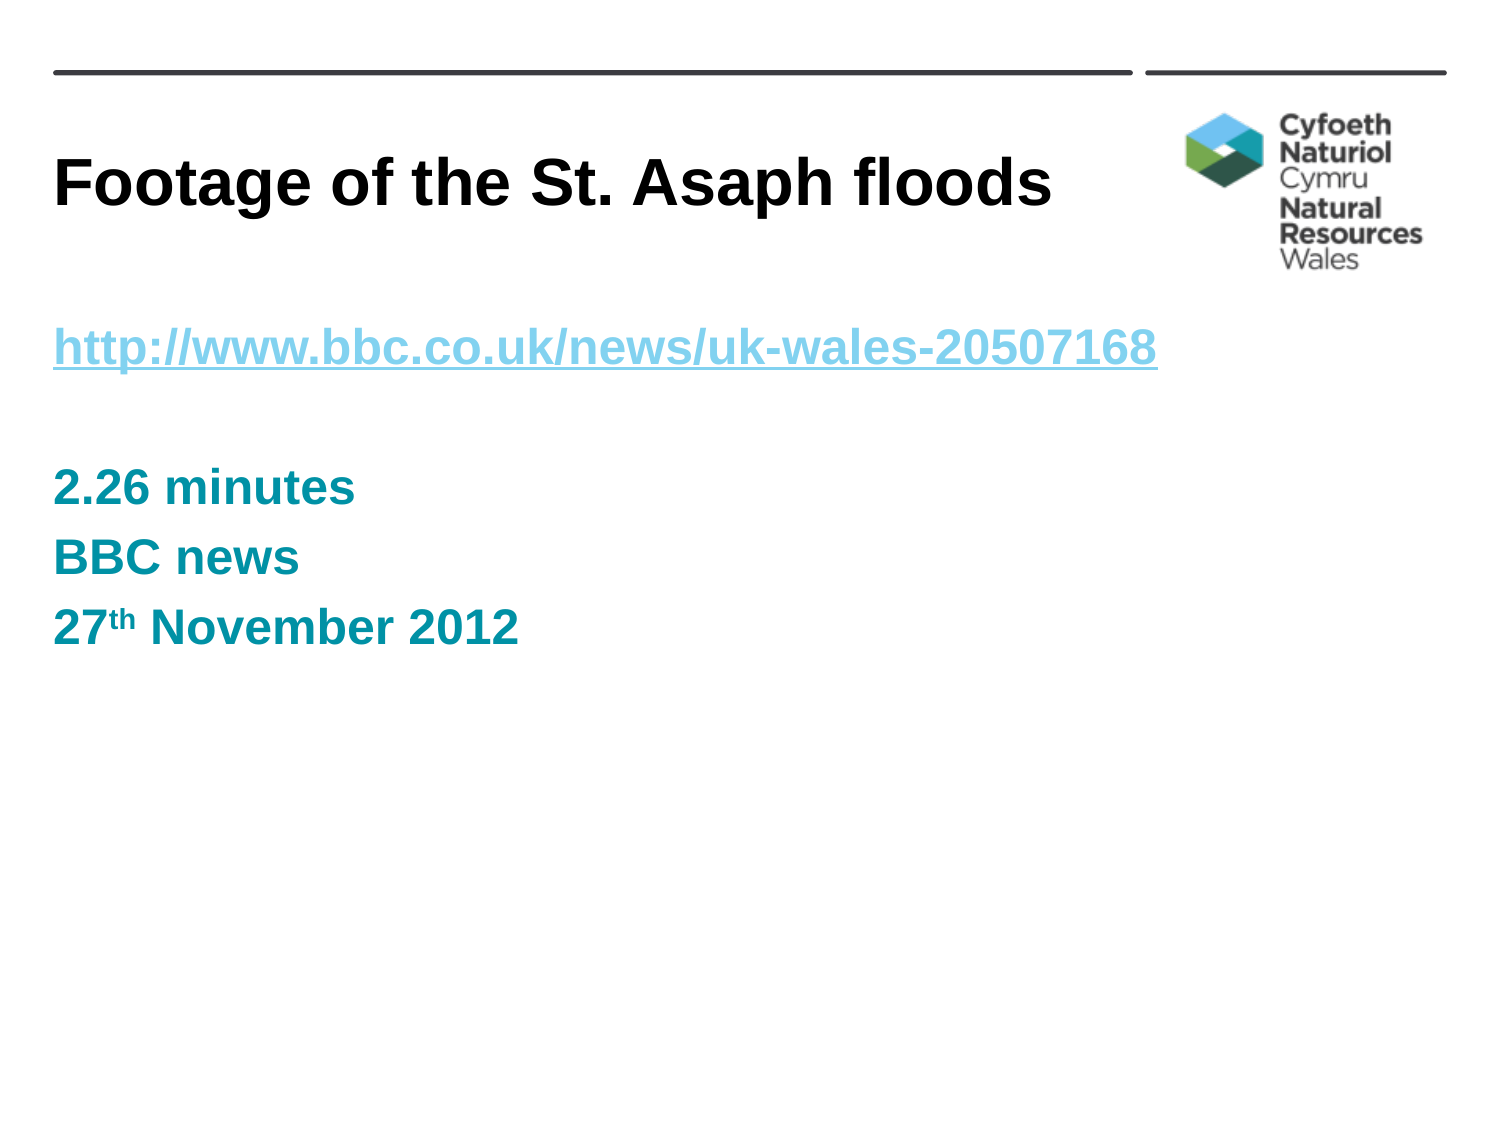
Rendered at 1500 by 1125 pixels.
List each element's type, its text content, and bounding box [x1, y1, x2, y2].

list http://www.bbc.co.uk/news/uk-wales-20507168 2.26 minutes BBC news 27th November 2012 [53, 314, 1447, 1059]
title Footage of the St. Asaph floods [53, 78, 1133, 279]
picture [1168, 95, 1441, 288]
